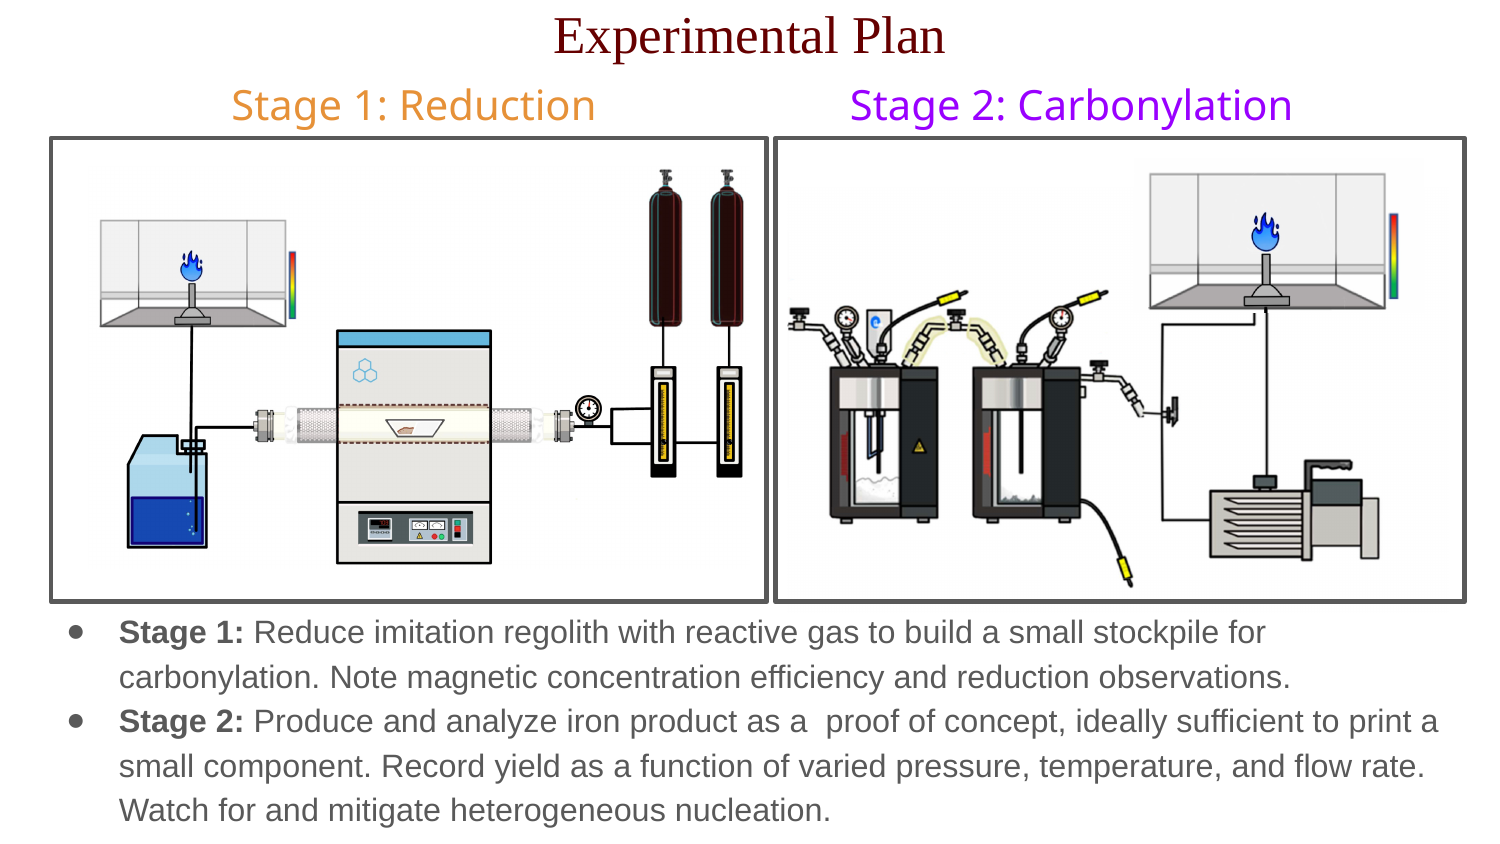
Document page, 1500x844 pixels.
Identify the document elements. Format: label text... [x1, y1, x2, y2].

text_box Stage 1: Reduction [147, 64, 691, 145]
picture [787, 158, 1450, 613]
picture [88, 166, 751, 569]
list Stage 1: Reduce imitation regolith with reactive gas to build a small stockpile for carbonylation. Note magnetic concentration efficiency and reduction observations. Stage 2: Produce and analyze iron product as a proof of concept, ideally sufficient to print a small component. Record yield as a function of varied pressure, temperature, and flow rate. Watch for and mitigate heterogeneous nucleation. [30, 590, 1470, 844]
text_box Stage 2: Carbonylation [805, 64, 1349, 145]
text_box [775, 138, 1465, 602]
title Experimental Plan [51, 0, 1449, 80]
text_box [51, 138, 767, 602]
